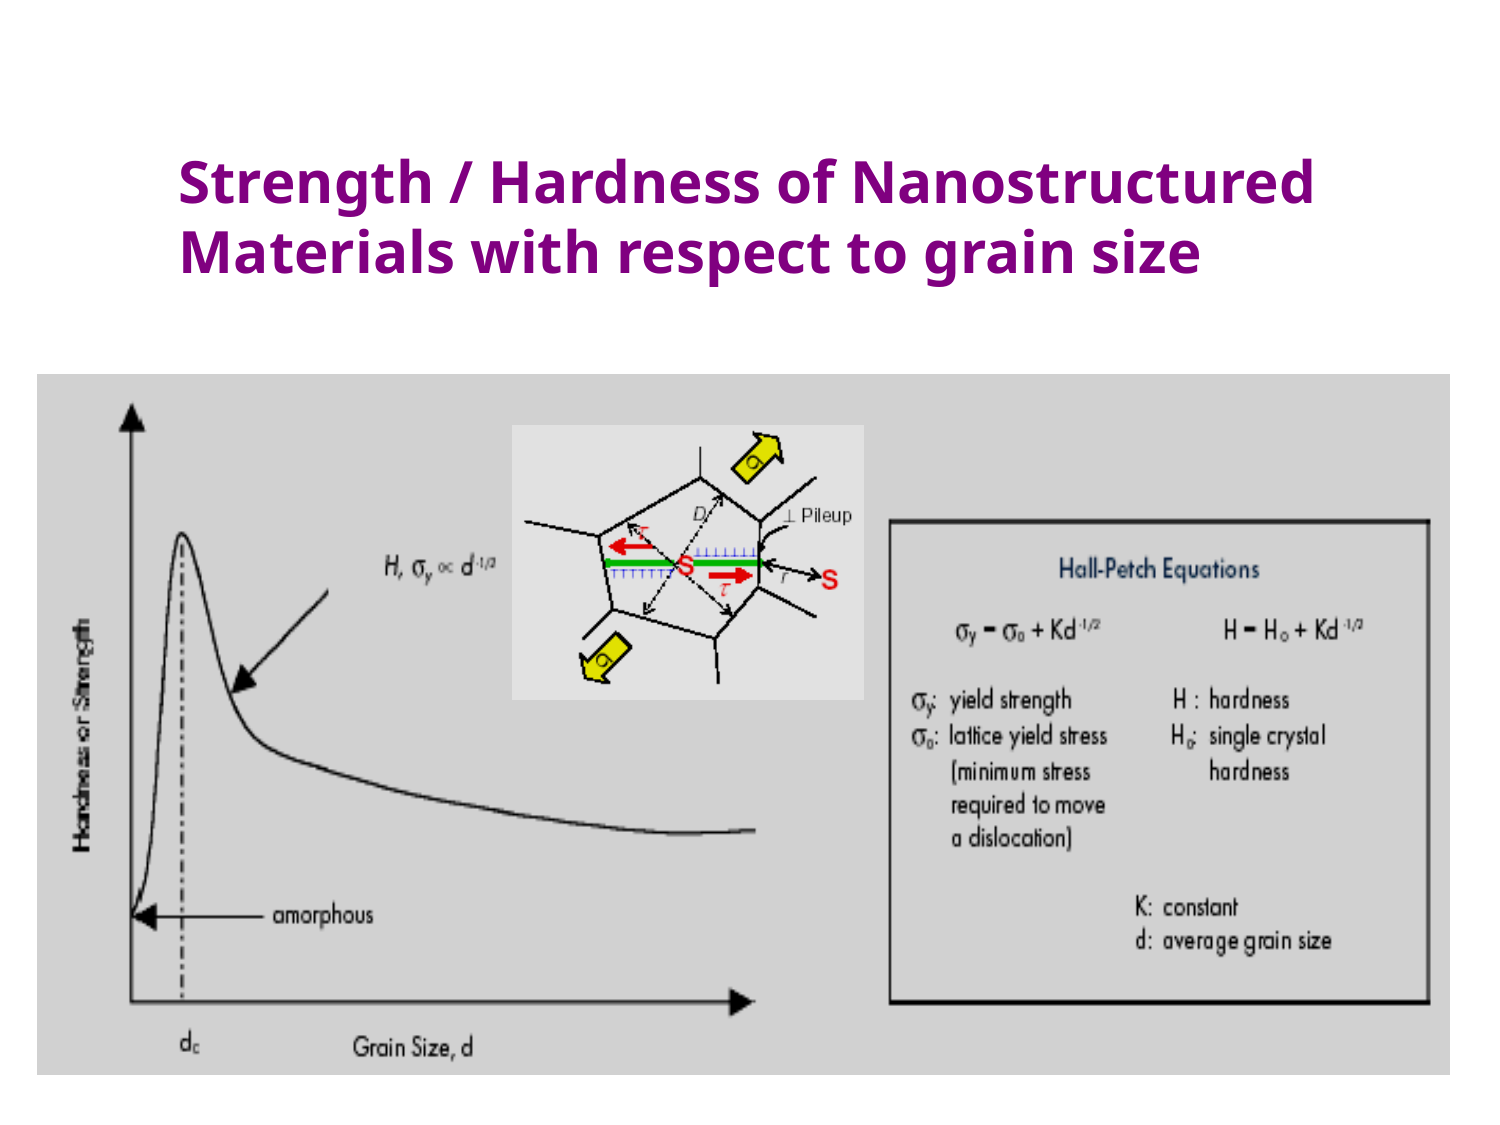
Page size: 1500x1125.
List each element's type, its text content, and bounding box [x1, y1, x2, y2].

text_box Strength / Hardness of Nanostructured Materials with respect to grain size [163, 137, 1332, 363]
picture [37, 374, 1451, 1076]
